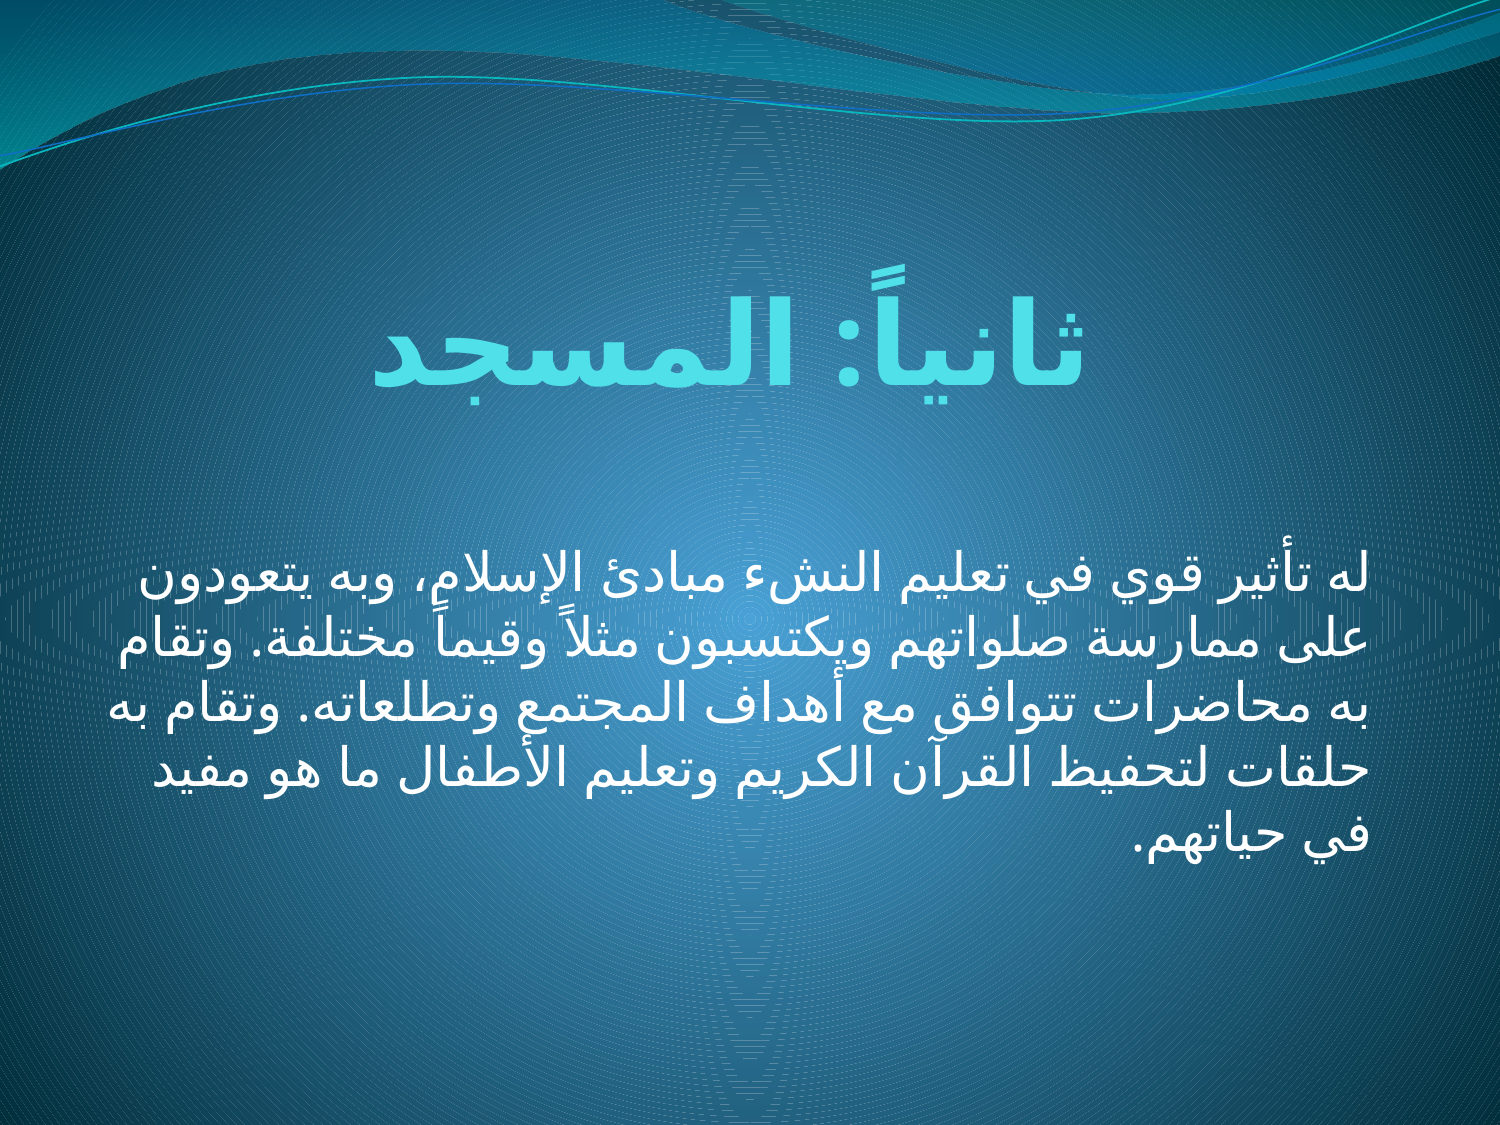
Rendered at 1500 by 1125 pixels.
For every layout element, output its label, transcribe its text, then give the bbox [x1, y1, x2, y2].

title ثانياً: المسجد [87, 224, 1376, 409]
subtitle له تأثير قوي في تعليم النشء مبادئ الإسلام، وبه يتعودون على ممارسة صلواتهم ويكتسبون مثلاً وقيماً مختلفة. وتقام به محاضرات تتوافق مع أهداف المجتمع وتطلعاته. وتقام به حلقات لتحفيظ القرآن الكريم وتعليم الأطفال ما هو مفيد في حياتهم. [87, 529, 1376, 818]
